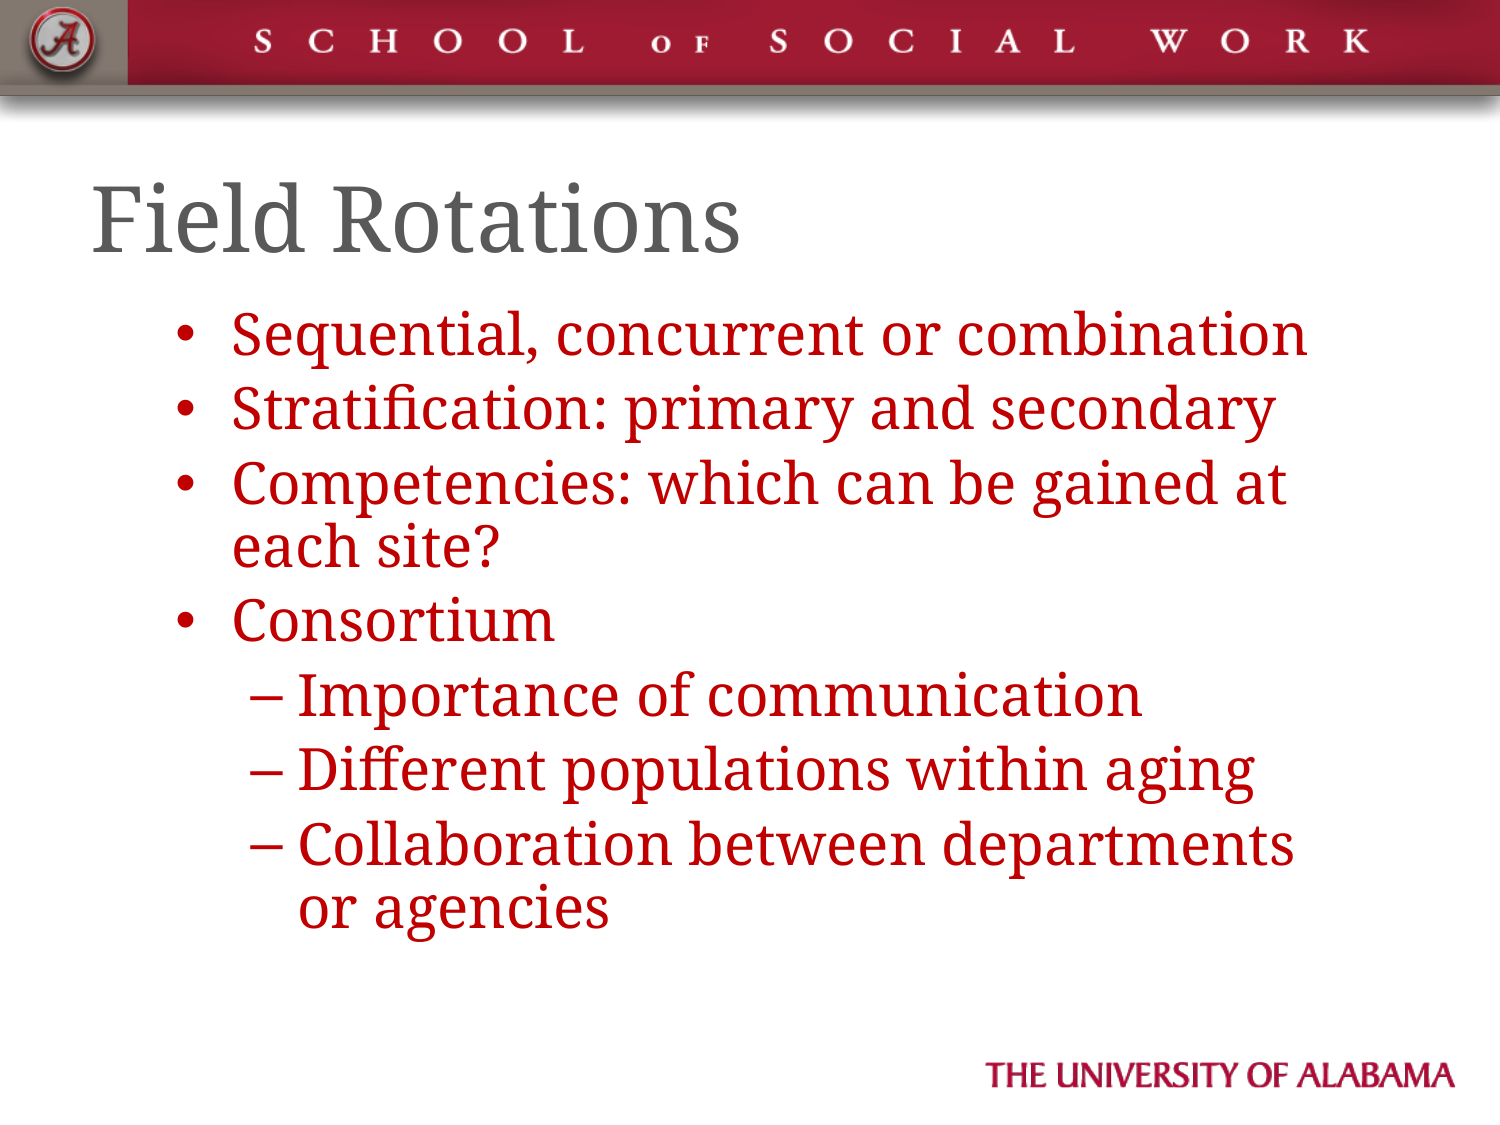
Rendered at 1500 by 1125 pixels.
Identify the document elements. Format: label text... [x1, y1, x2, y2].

picture [0, 0, 1500, 1124]
list Sequential, concurrent or combination Stratification: primary and secondary Competencies: which can be gained at each site? Consortium Importance of communication Different populations within aging Collaboration between departments or agencies [160, 297, 1359, 977]
title Field Rotations [75, 121, 1425, 310]
